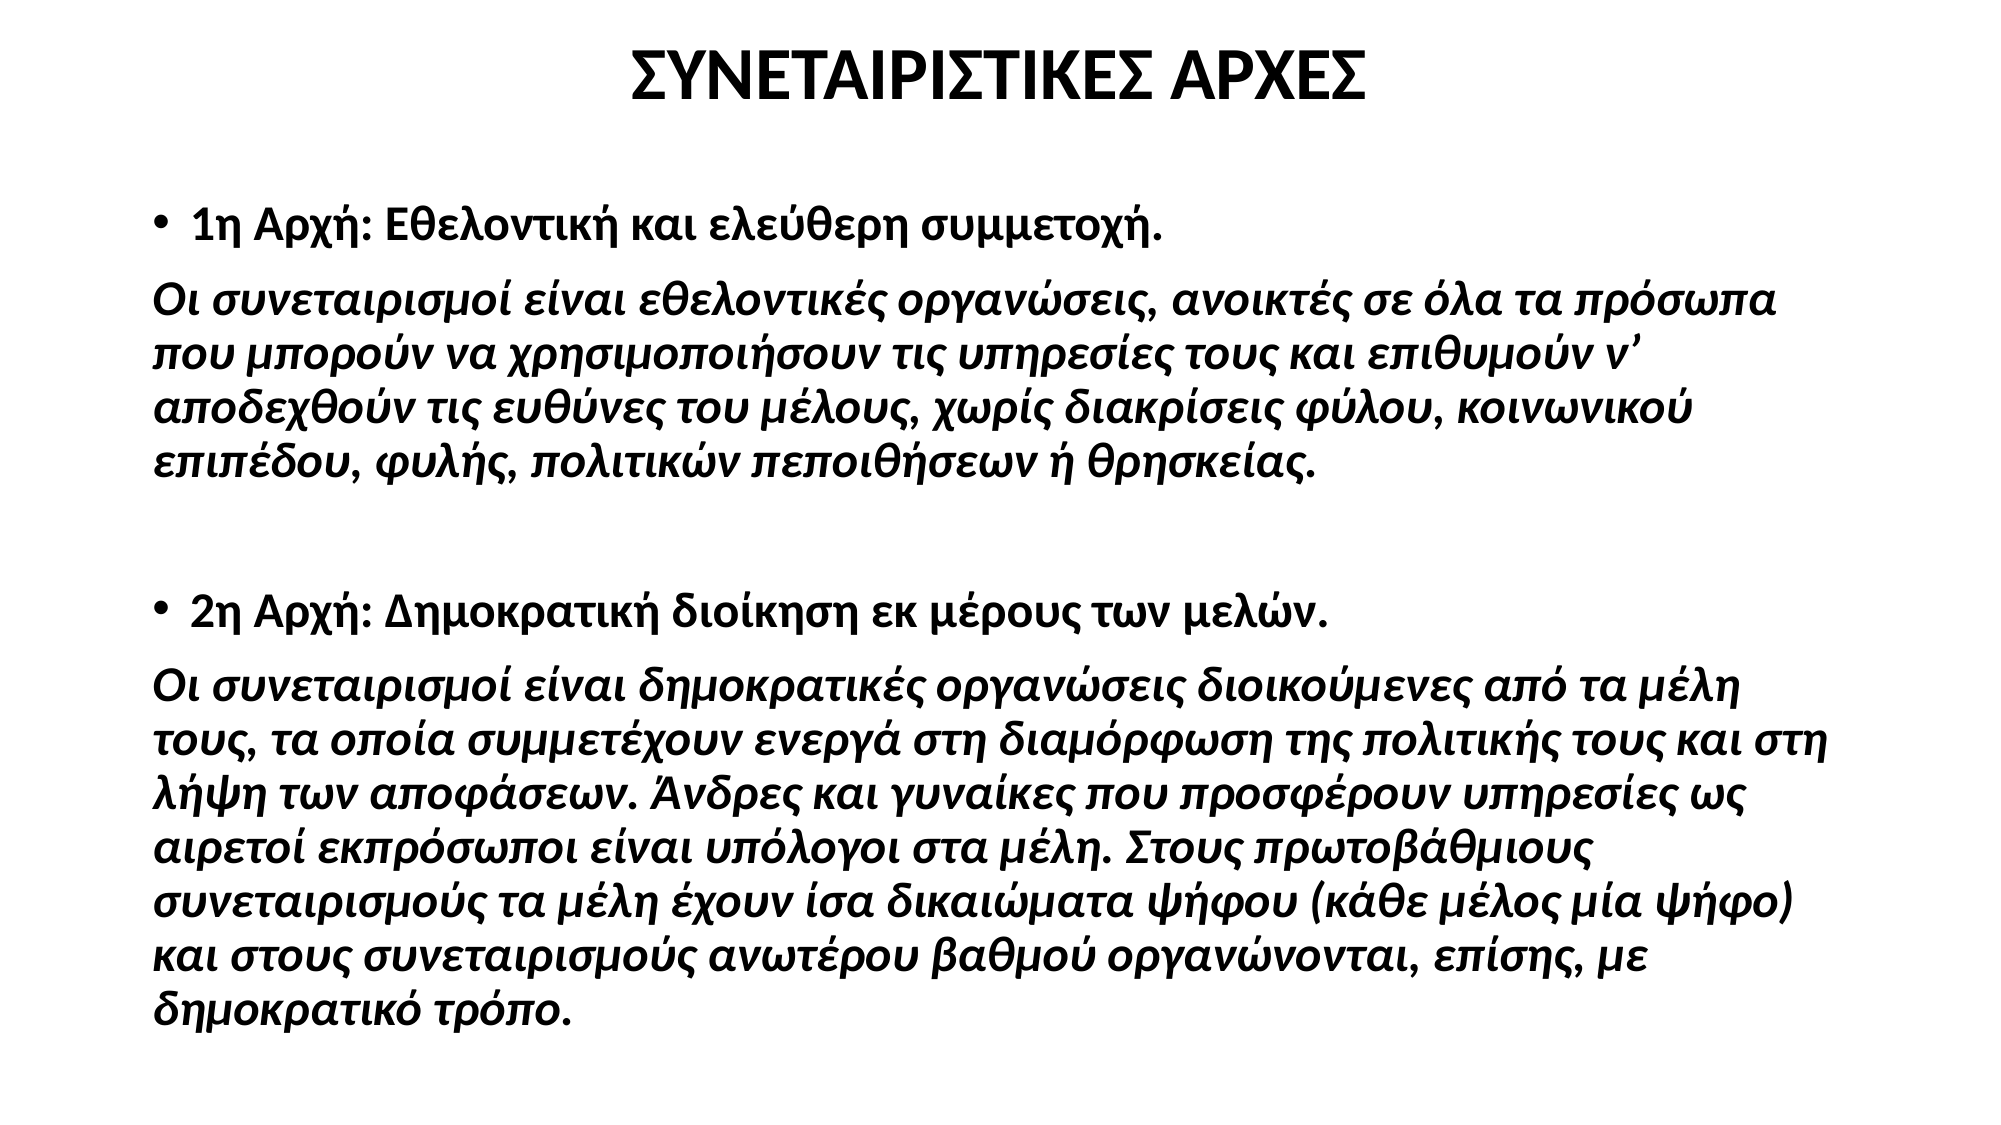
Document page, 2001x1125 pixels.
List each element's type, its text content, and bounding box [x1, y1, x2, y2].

list ΣΥΝΕΤΑΙΡΙΣΤΙΚΕΣ ΑΡΧΕΣ 1η Αρχή: Εθελοντική και ελεύθερη συμμετοχή. Οι συνεταιρισμοί είναι εθελοντικές οργανώσεις, ανοικτές σε όλα τα πρόσωπα που μπορούν να χρησιμοποιήσουν τις υπηρεσίες τους και επιθυμούν ν’ αποδεχθούν τις ευθύνες του μέλους, χωρίς διακρίσεις φύλου, κοινωνικού επιπέδου, φυλής, πολιτικών πεποιθήσεων ή θρησκείας. 2η Αρχή: Δημοκρατική διοίκηση εκ μέρους των μελών. Οι συνεταιρισμοί είναι δημοκρατικές οργανώσεις διοικούμενες από τα μέλη τους, τα οποία συμμετέχουν ενεργά στη διαμόρφωση της πολιτικής τους και στη λήψη των αποφάσεων. Άνδρες και γυναίκες που προσφέρουν υπηρεσίες ως αιρετοί εκπρόσωποι είναι υπόλογοι στα μέλη. Στους πρωτοβάθμιους συνεταιρισμούς τα μέλη έχουν ίσα δικαιώματα ψήφου (κάθε μέλος μία ψήφο) και στους συνεταιρισμούς ανωτέρου βαθμού οργανώνονται, επίσης, με δημοκρατικό τρόπο. [137, 26, 1863, 1099]
